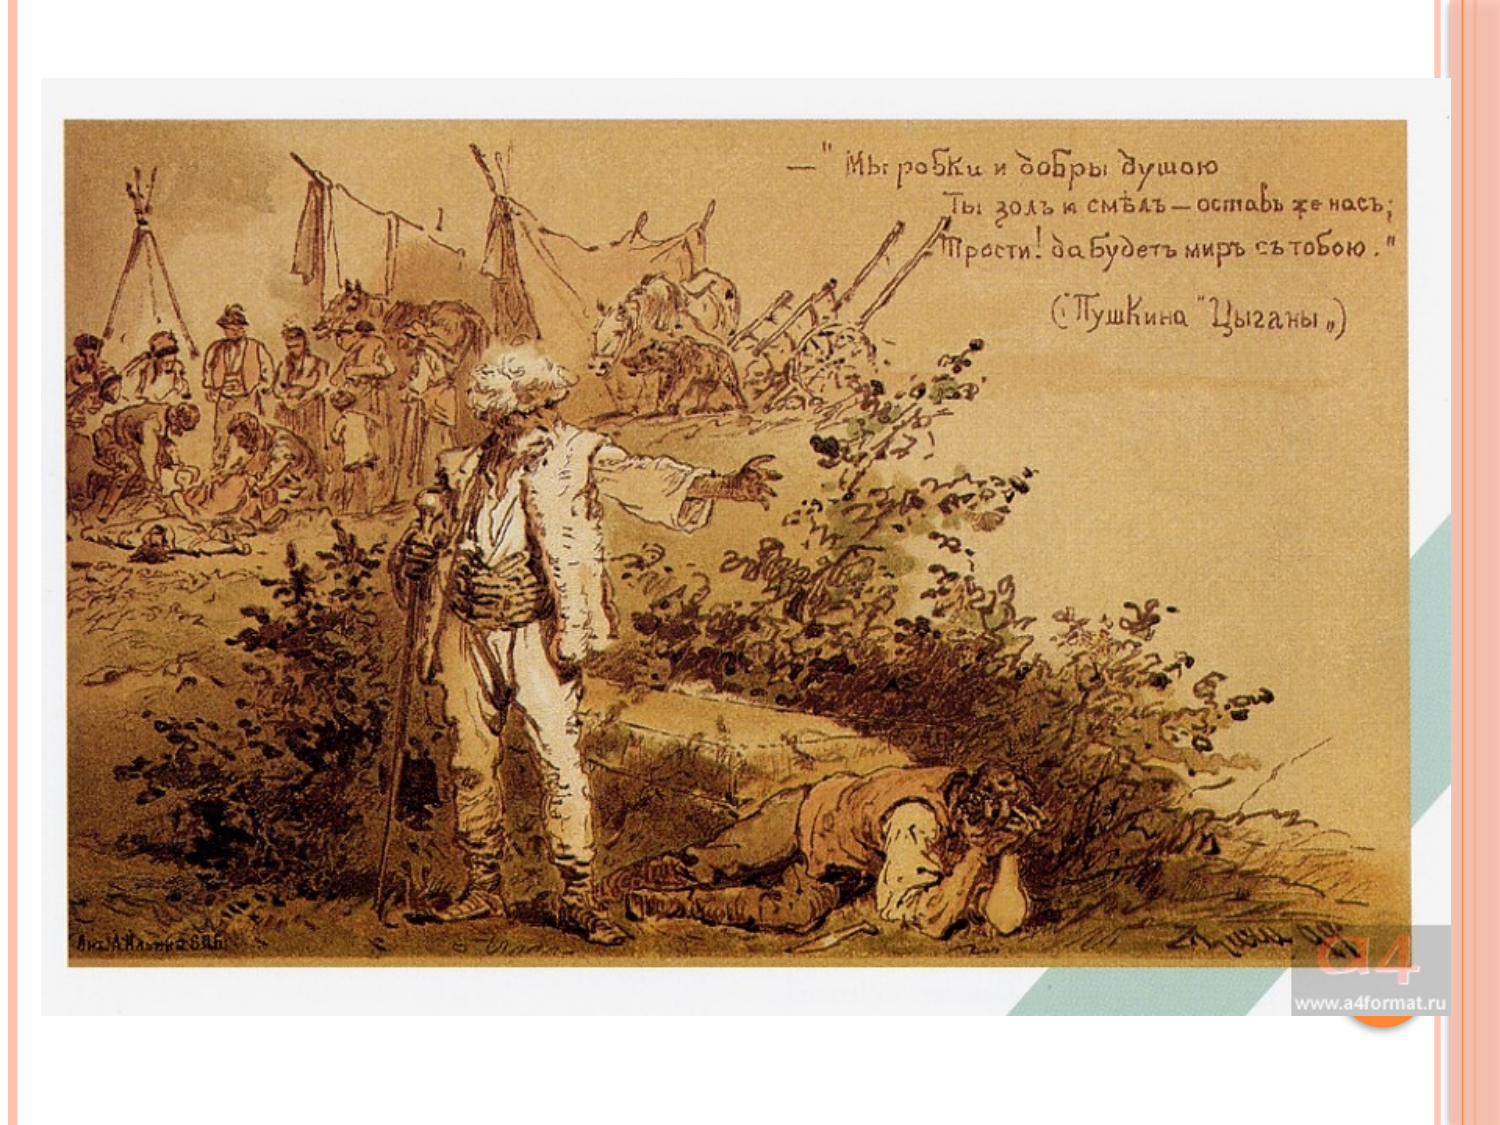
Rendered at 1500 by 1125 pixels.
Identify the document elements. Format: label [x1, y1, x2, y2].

picture [40, 77, 1452, 1017]
